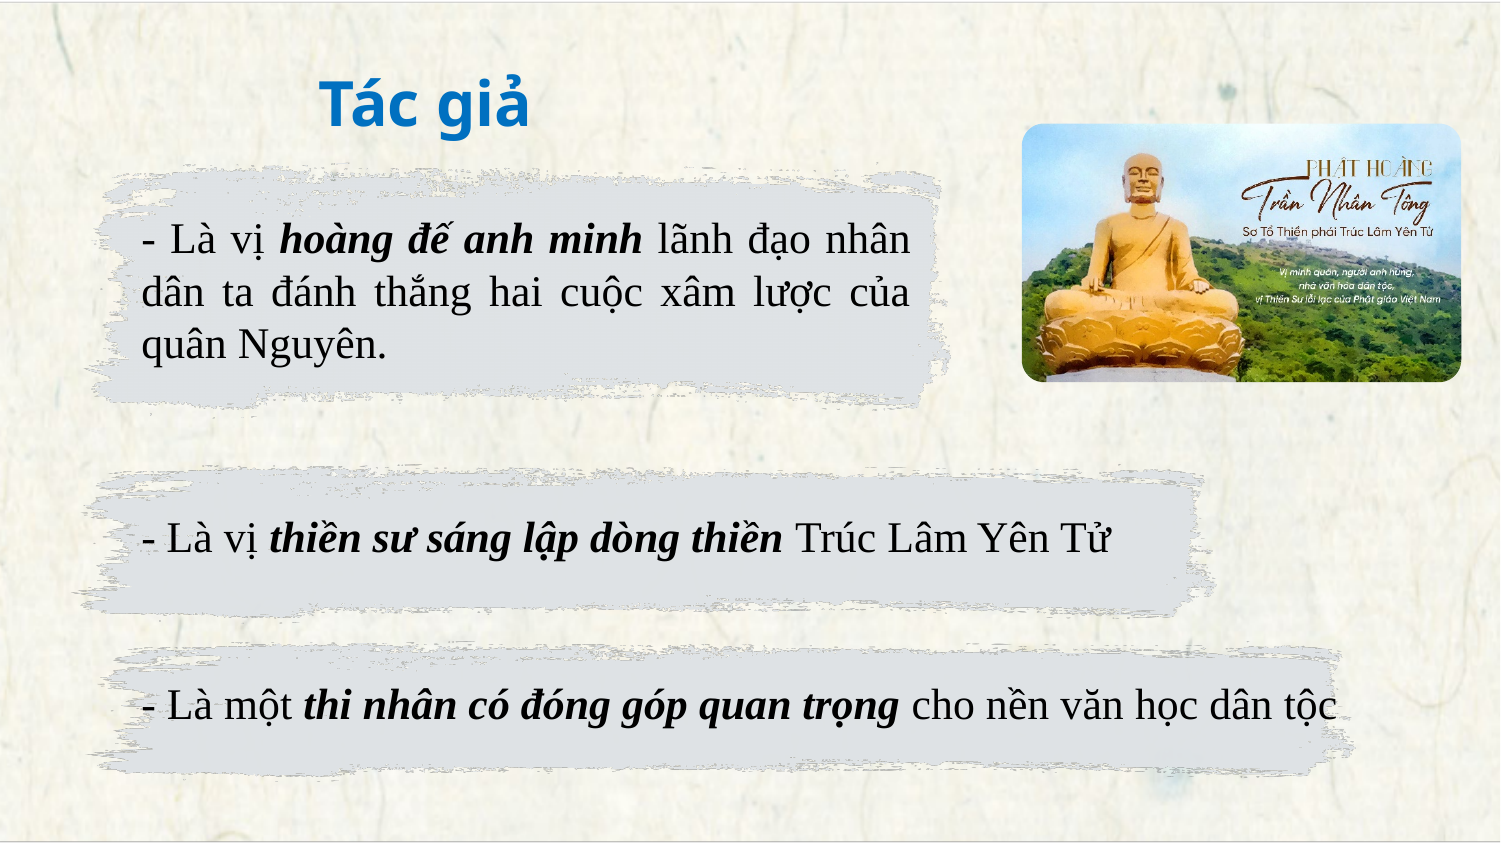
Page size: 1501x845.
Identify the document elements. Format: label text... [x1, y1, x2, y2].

text_box - Là vị thiền sư sáng lập dòng thiền Trúc Lâm Yên Tử [126, 501, 1206, 569]
picture [0, 0, 1501, 844]
text_box Tác giả [159, 78, 693, 140]
text_box - Là vị hoàng đế anh minh lãnh đạo nhân dân ta đánh thắng hai cuộc xâm lược của quân Nguyên. [126, 202, 926, 375]
text_box [85, 641, 1356, 782]
text_box [83, 162, 951, 419]
text_box [70, 464, 1217, 624]
text_box - Là một thi nhân có đóng góp quan trọng cho nền văn học dân tộc [126, 668, 1355, 736]
